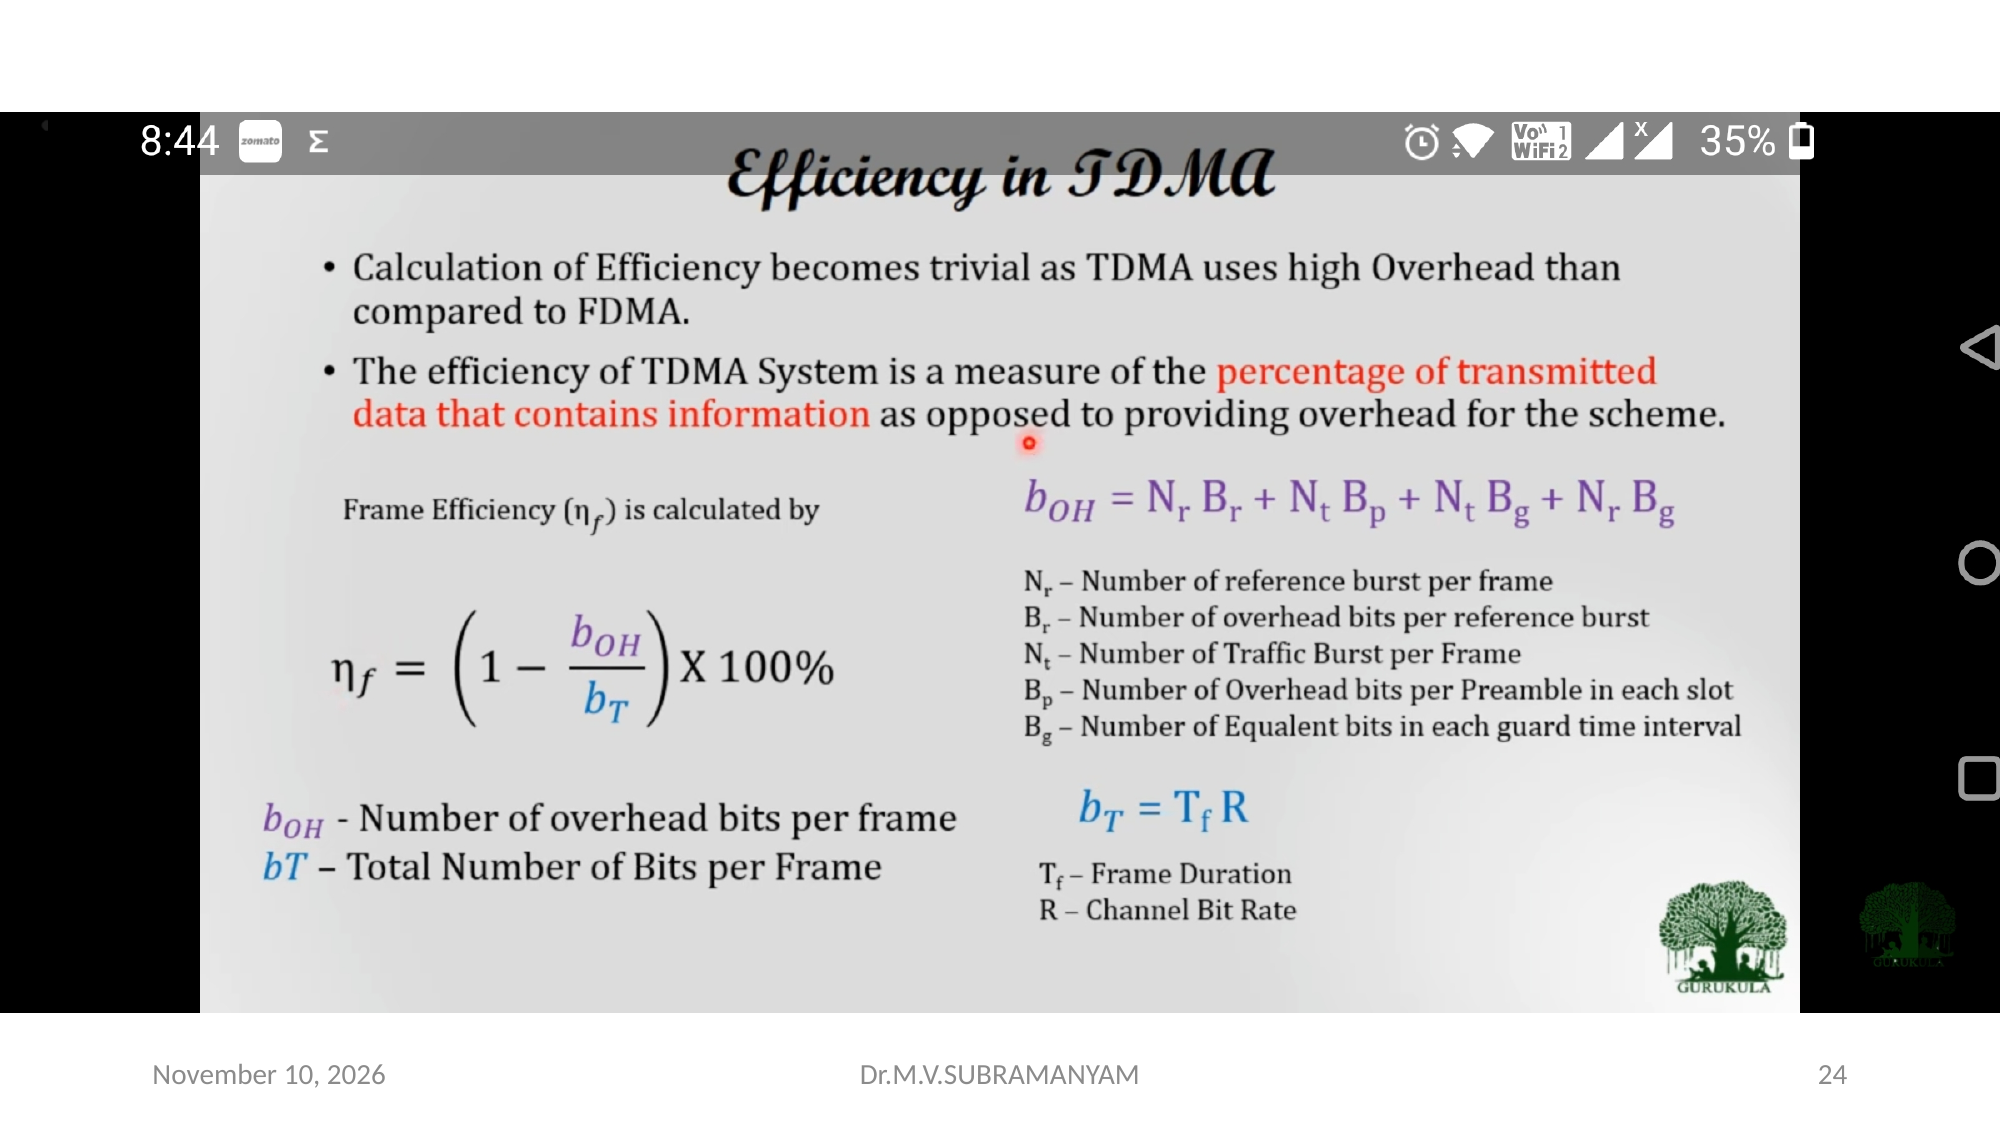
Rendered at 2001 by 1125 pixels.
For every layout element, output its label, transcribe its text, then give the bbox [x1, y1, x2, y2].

slide_number 24 [1412, 1042, 1863, 1103]
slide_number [137, 1042, 588, 1103]
picture [0, 112, 2000, 1013]
footer Dr.M.V.SUBRAMANYAM [662, 1042, 1338, 1103]
